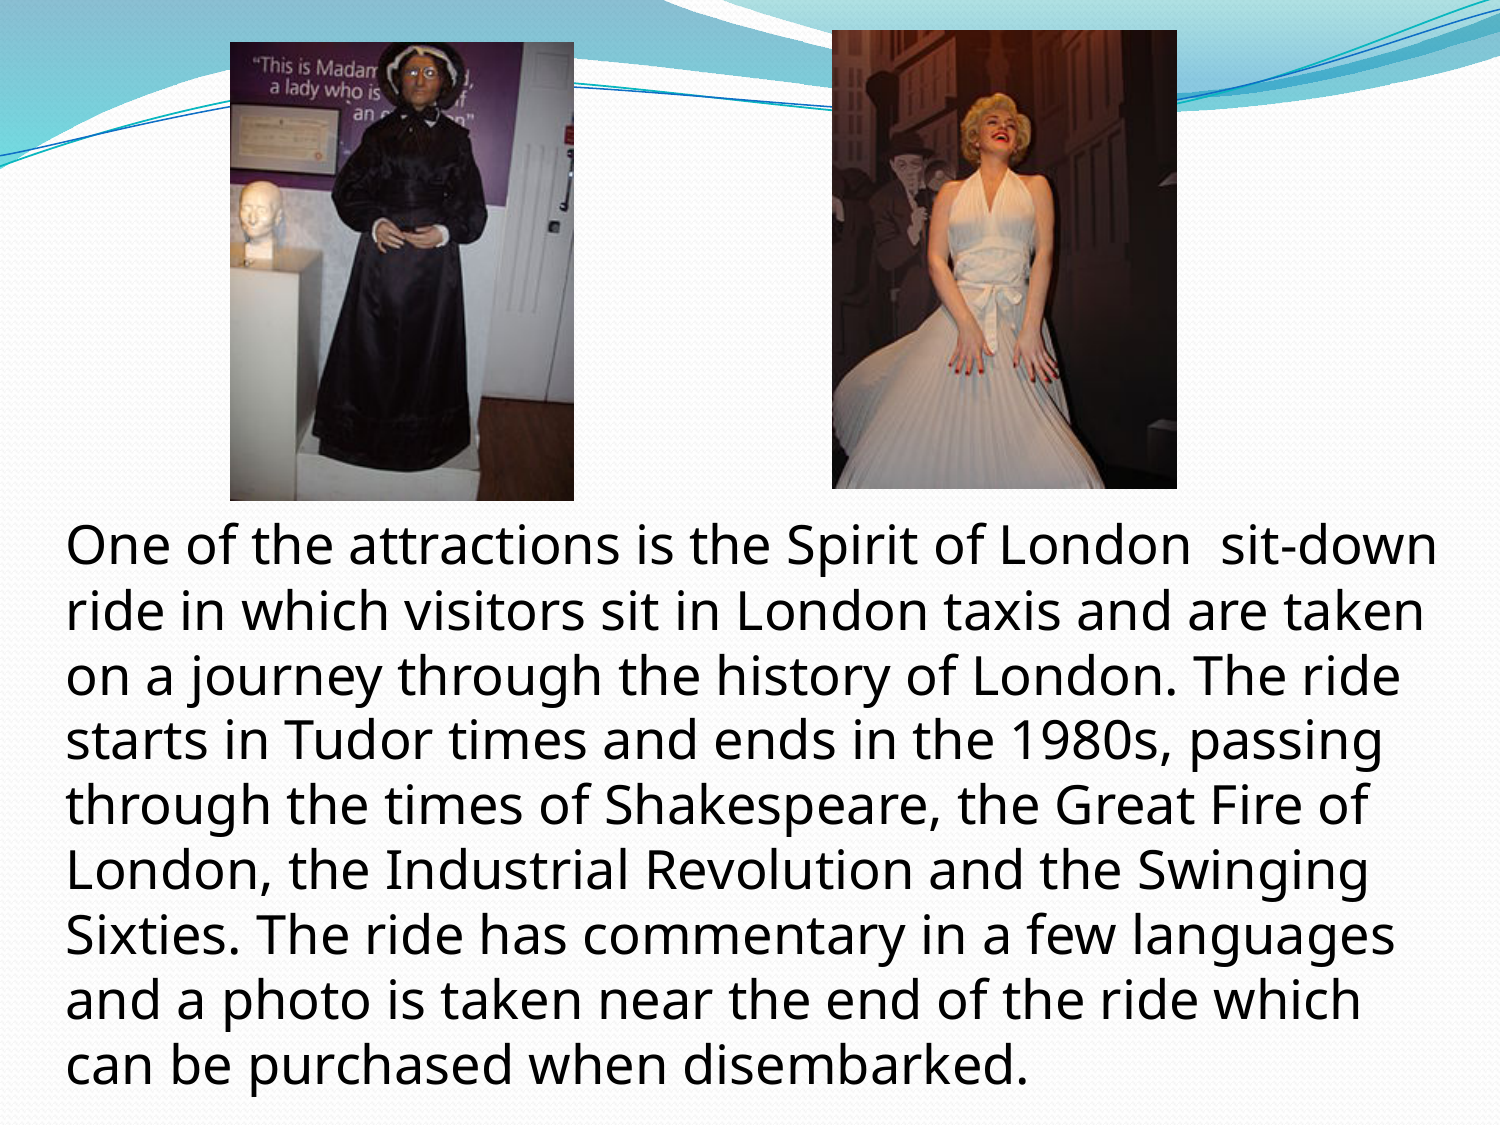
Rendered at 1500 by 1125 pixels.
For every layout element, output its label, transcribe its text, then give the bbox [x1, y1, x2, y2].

list One of the attractions is the Spirit of London sit-down ride in which visitors sit in London taxis and are taken on a journey through the history of London. The ride starts in Tudor times and ends in the 1980s, passing through the times of Shakespeare, the Great Fire of London, the Industrial Revolution and the Swinging Sixties. The ride has commentary in a few languages and a photo is taken near the end of the ride which can be purchased when disembarked. [5, 503, 1465, 1094]
picture [832, 30, 1177, 490]
picture [229, 42, 575, 501]
